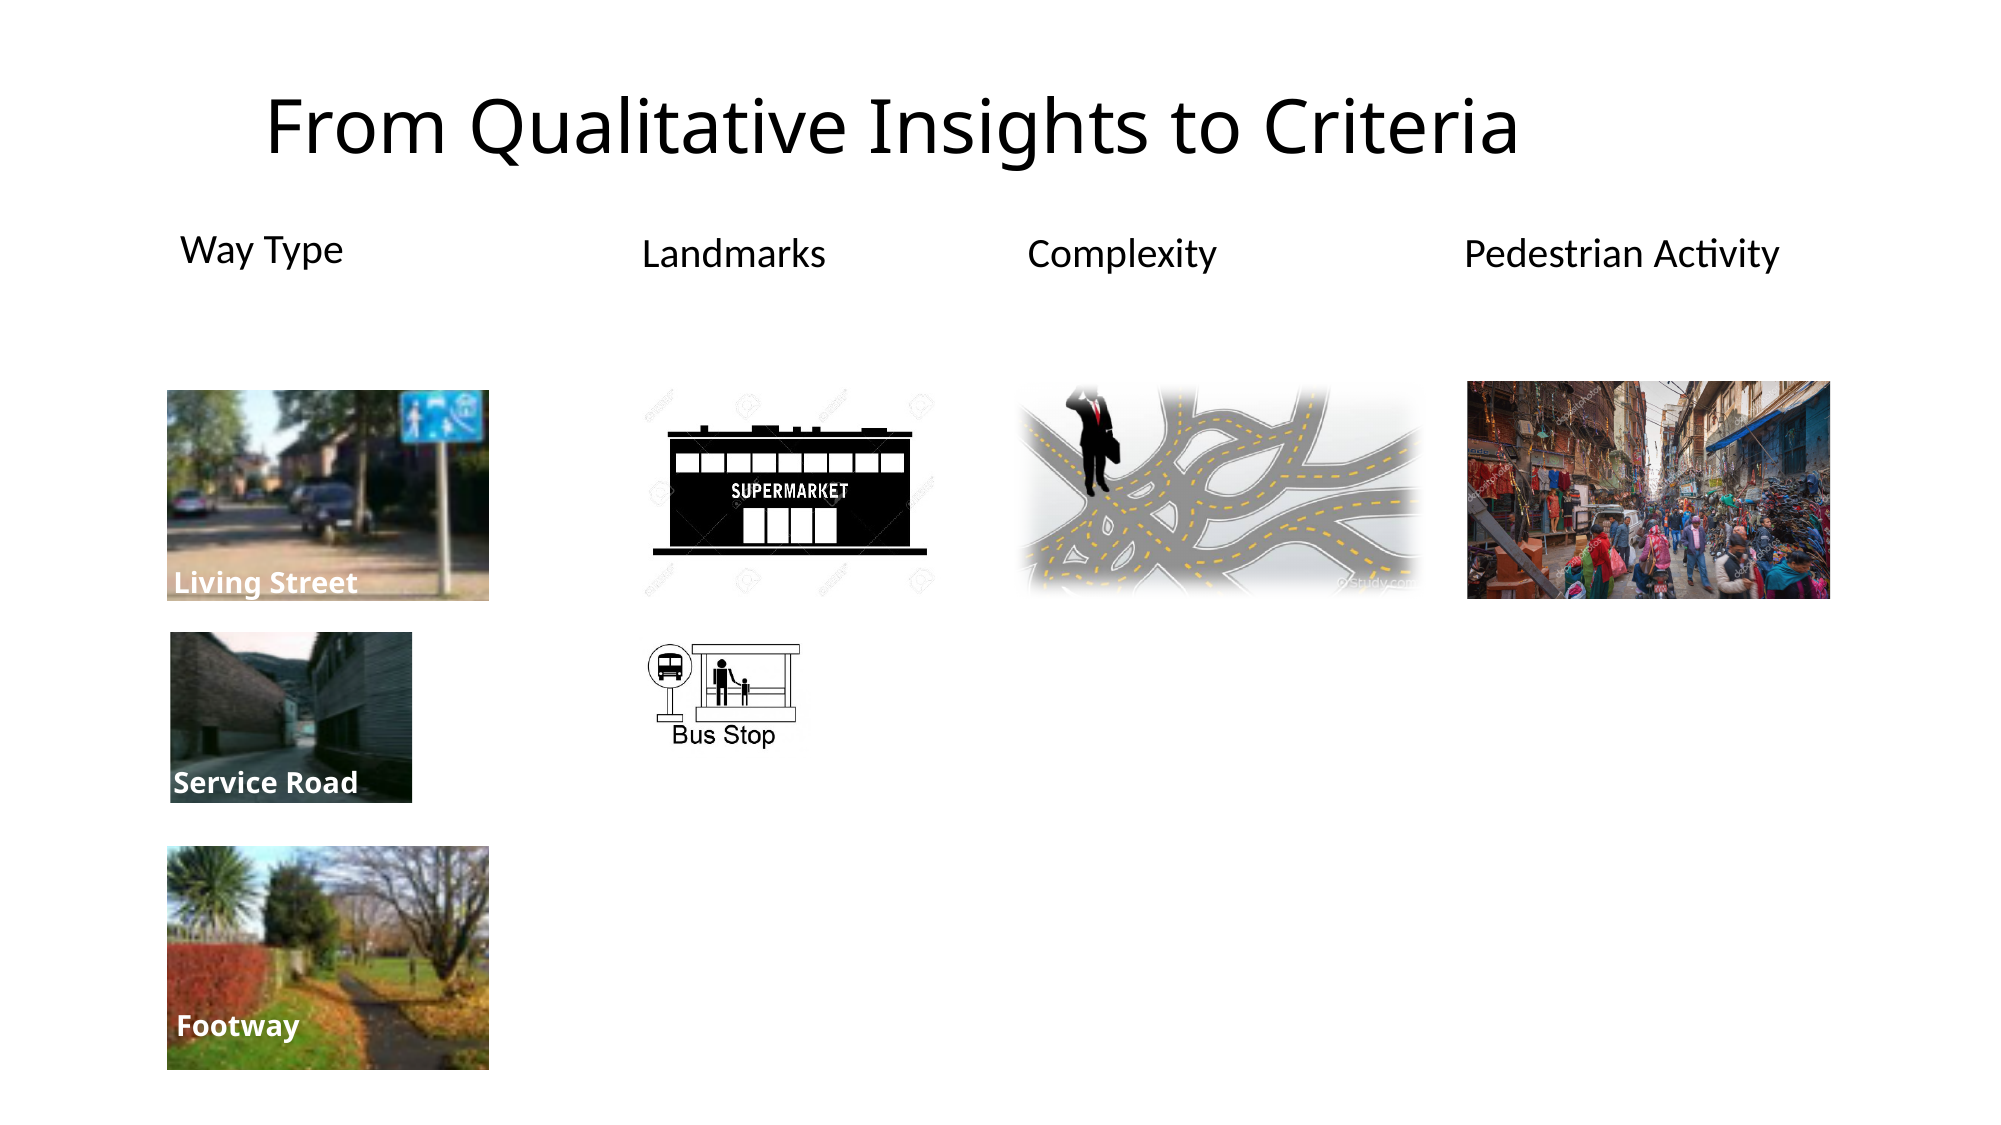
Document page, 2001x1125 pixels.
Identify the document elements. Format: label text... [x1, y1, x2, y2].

title From Qualitative Insights to Criteria [249, 0, 1750, 218]
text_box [1412, 218, 2000, 599]
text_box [894, 218, 1356, 758]
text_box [1013, 218, 1779, 600]
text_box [120, 214, 894, 1070]
